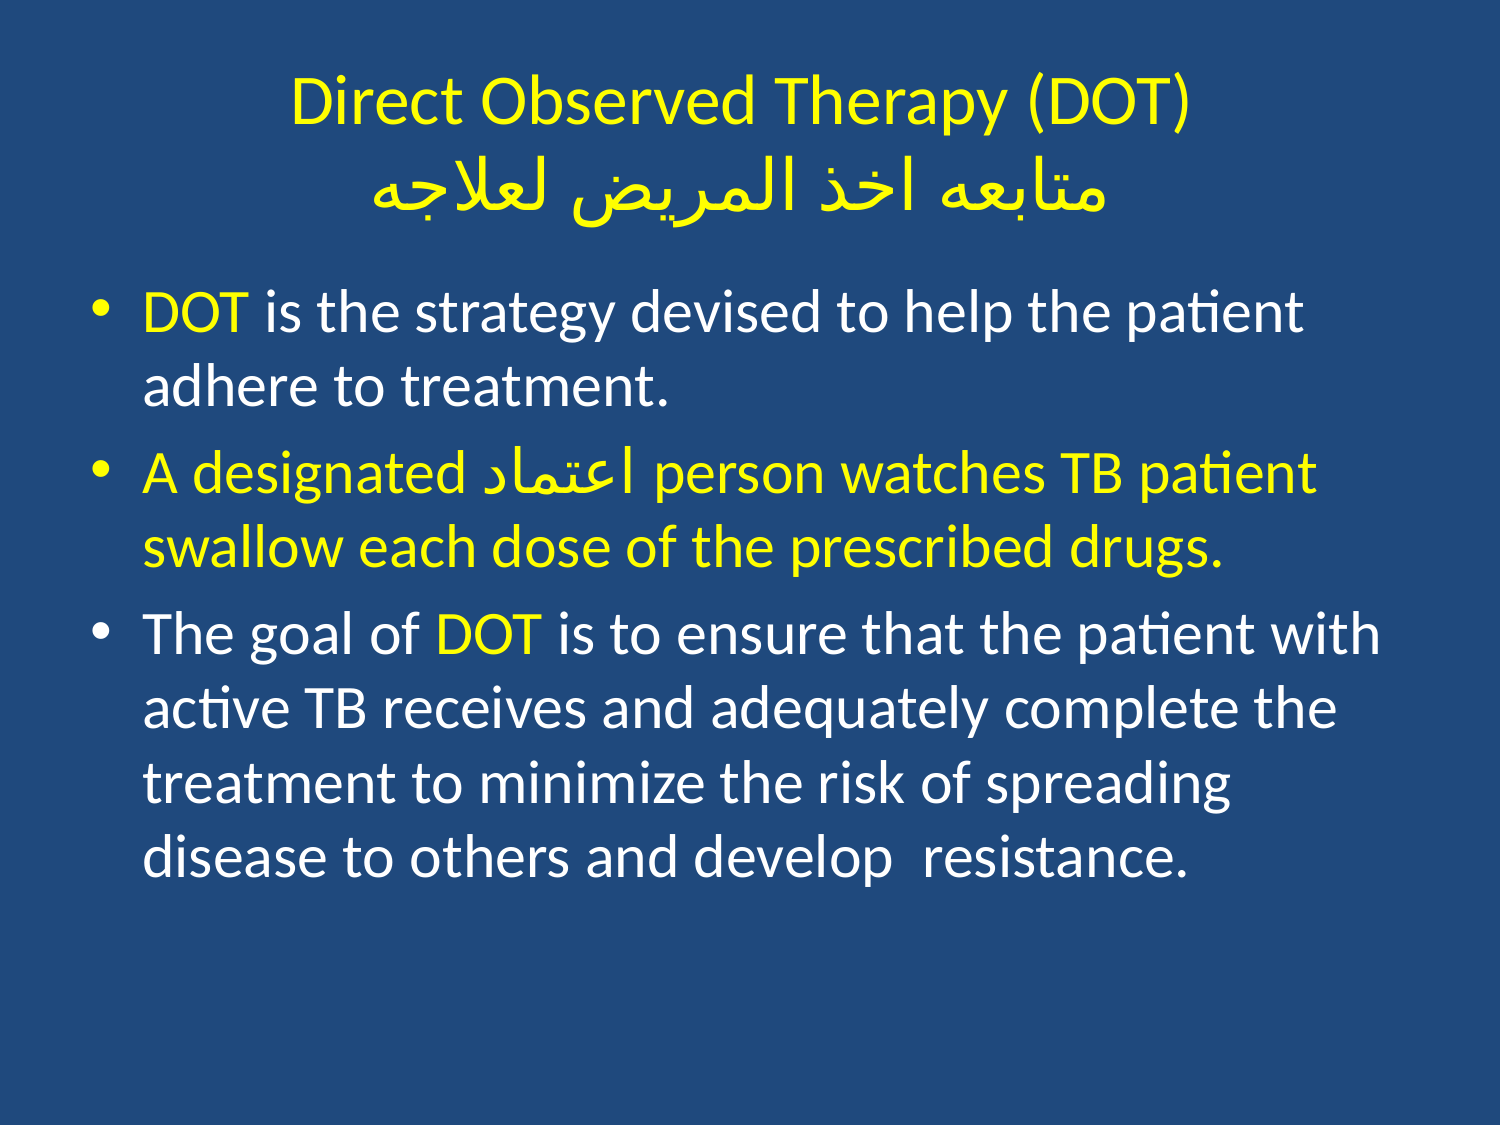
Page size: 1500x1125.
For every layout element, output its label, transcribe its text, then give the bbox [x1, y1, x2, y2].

list DOT is the strategy devised to help the patient adhere to treatment. A designated اعتماد person watches TB patient swallow each dose of the prescribed drugs. The goal of DOT is to ensure that the patient with active TB receives and adequately complete the treatment to minimize the risk of spreading disease to others and develop resistance. [75, 262, 1425, 1005]
title Direct Observed Therapy (DOT) متابعه اخذ المريض لعلاجه [75, 45, 1425, 233]
